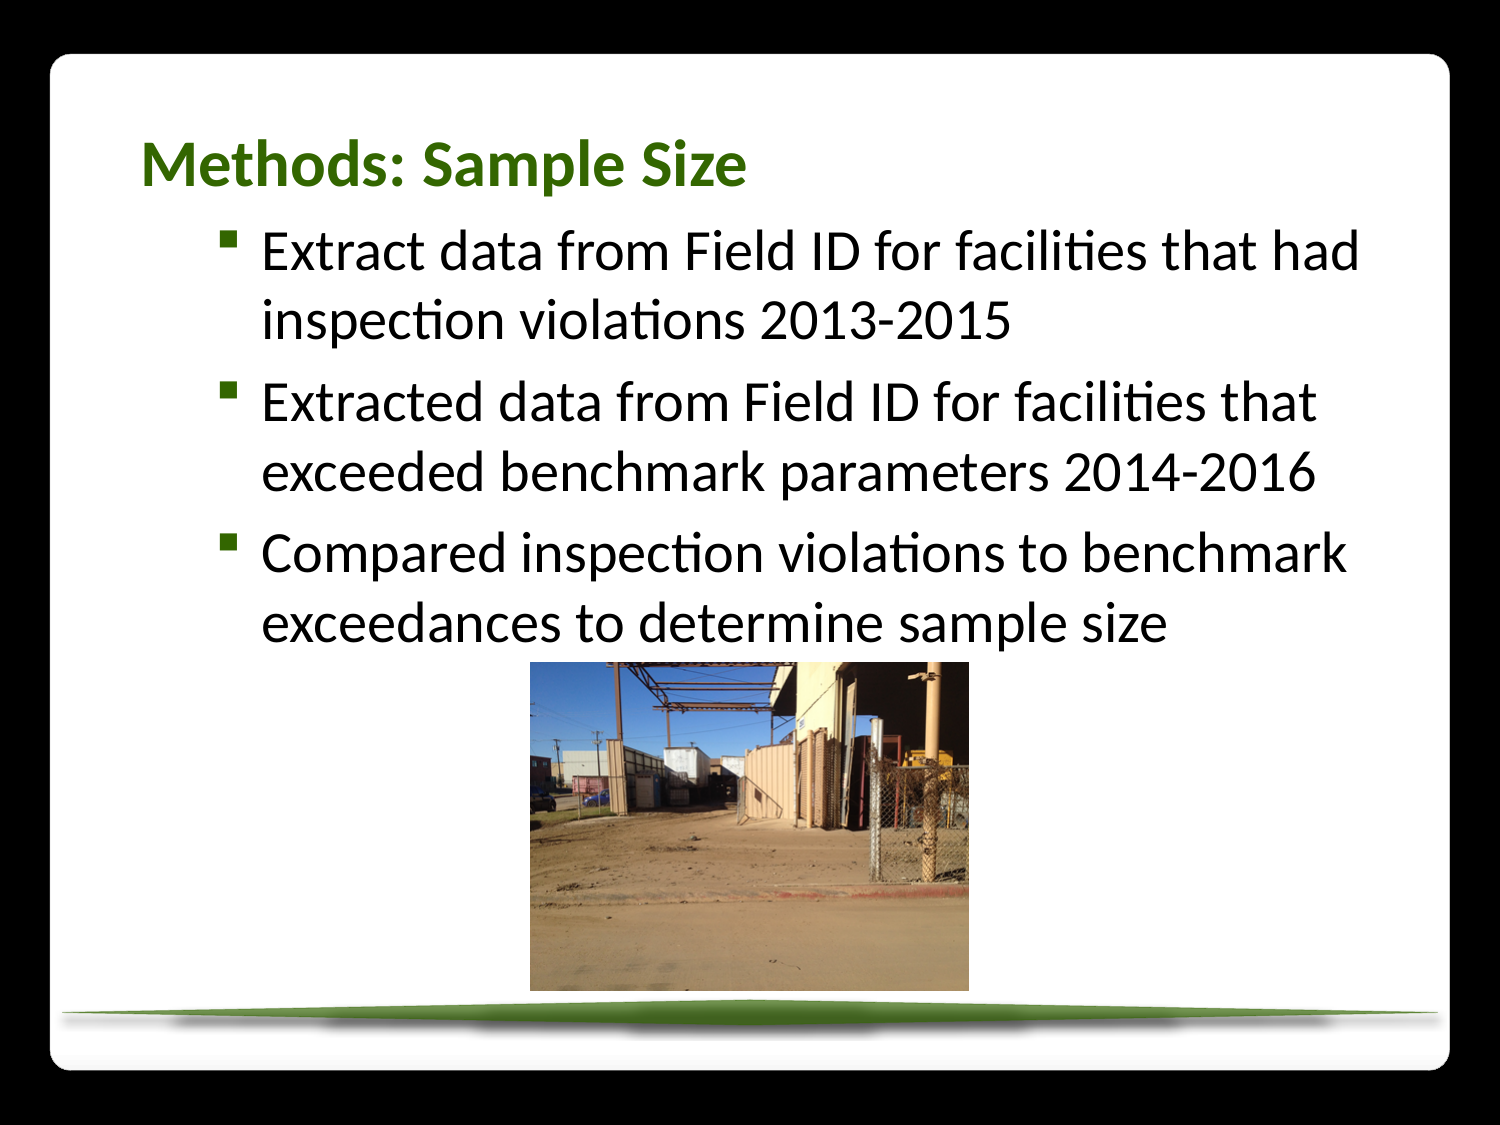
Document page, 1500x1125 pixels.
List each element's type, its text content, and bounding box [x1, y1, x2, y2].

picture [530, 662, 970, 991]
text_box [58, 1000, 1441, 1029]
text_box Methods: Sample Size Extract data from Field ID for facilities that had inspection violations 2013-2015 Extracted data from Field ID for facilities that exceeded benchmark parameters 2014-2016 Compared inspection violations to benchmark exceedances to determine sample size [124, 112, 1413, 900]
